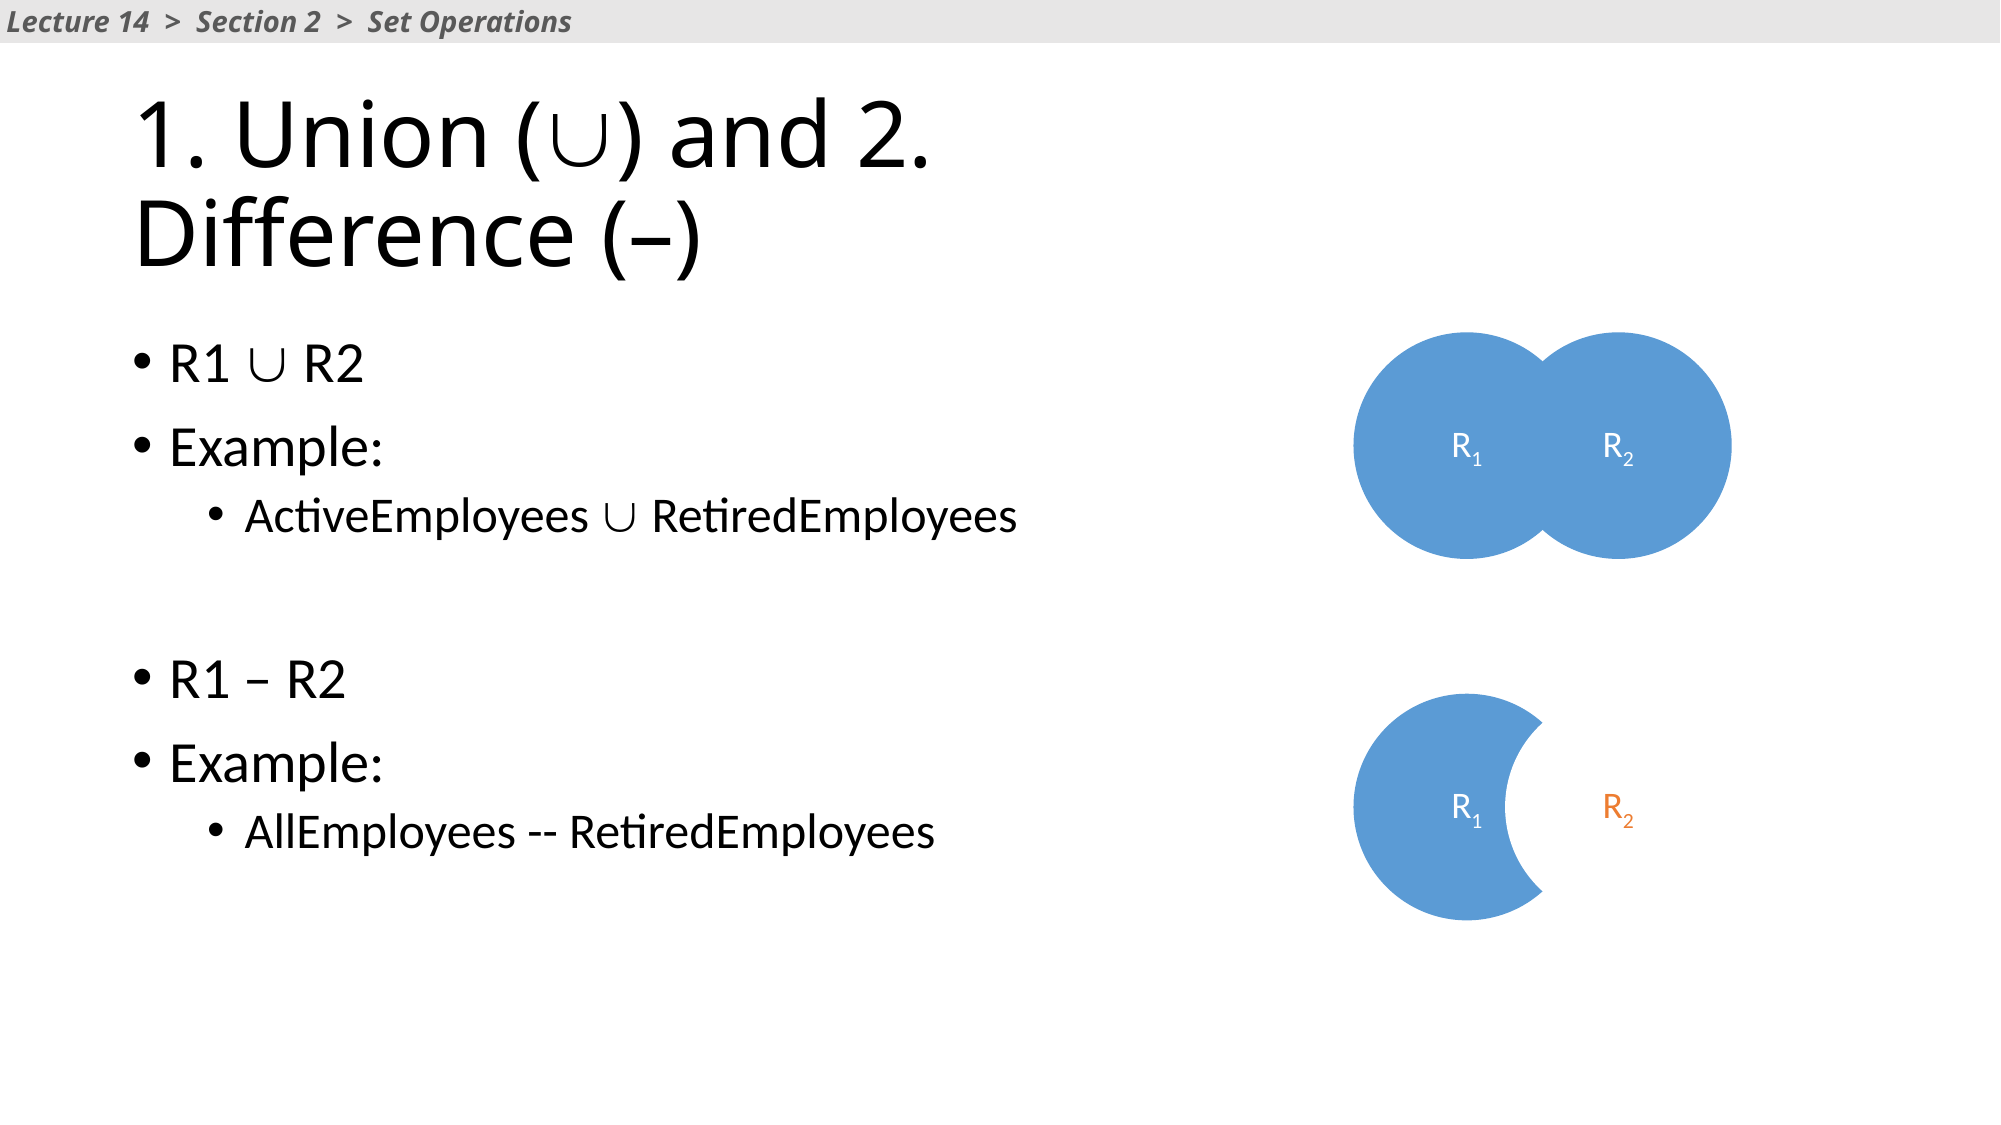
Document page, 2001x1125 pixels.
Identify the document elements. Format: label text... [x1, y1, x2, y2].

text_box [1353, 332, 1732, 559]
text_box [0, 0, 2000, 47]
list R1  R2 Example: ActiveEmployees  RetiredEmployees R1 – R2 Example: AllEmployees -- RetiredEmployees [117, 324, 1663, 1063]
title 1. Union () and 2. Difference (–) [117, 112, 1393, 263]
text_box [1353, 693, 1732, 921]
